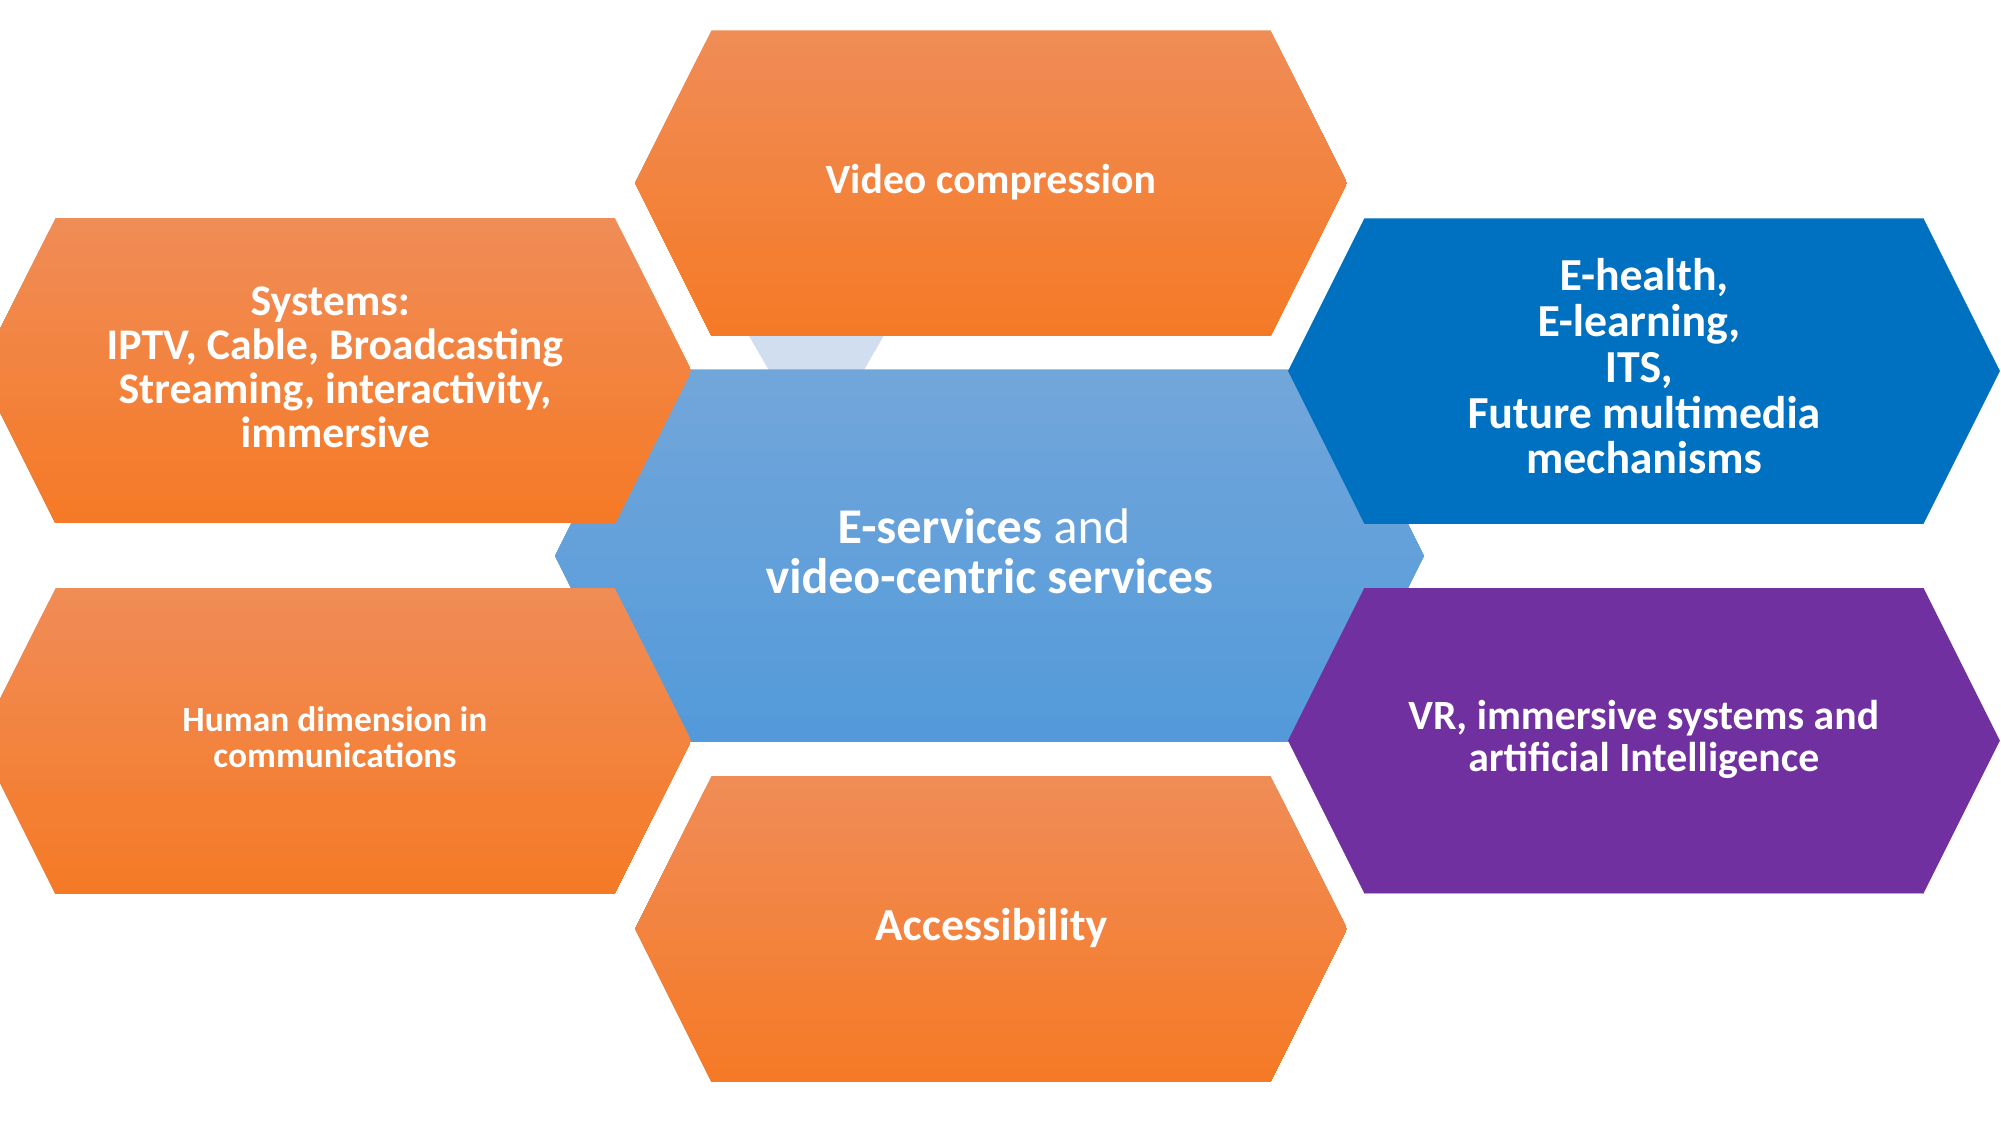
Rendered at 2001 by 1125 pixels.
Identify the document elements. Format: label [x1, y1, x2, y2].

text_box [0, 30, 2000, 1082]
